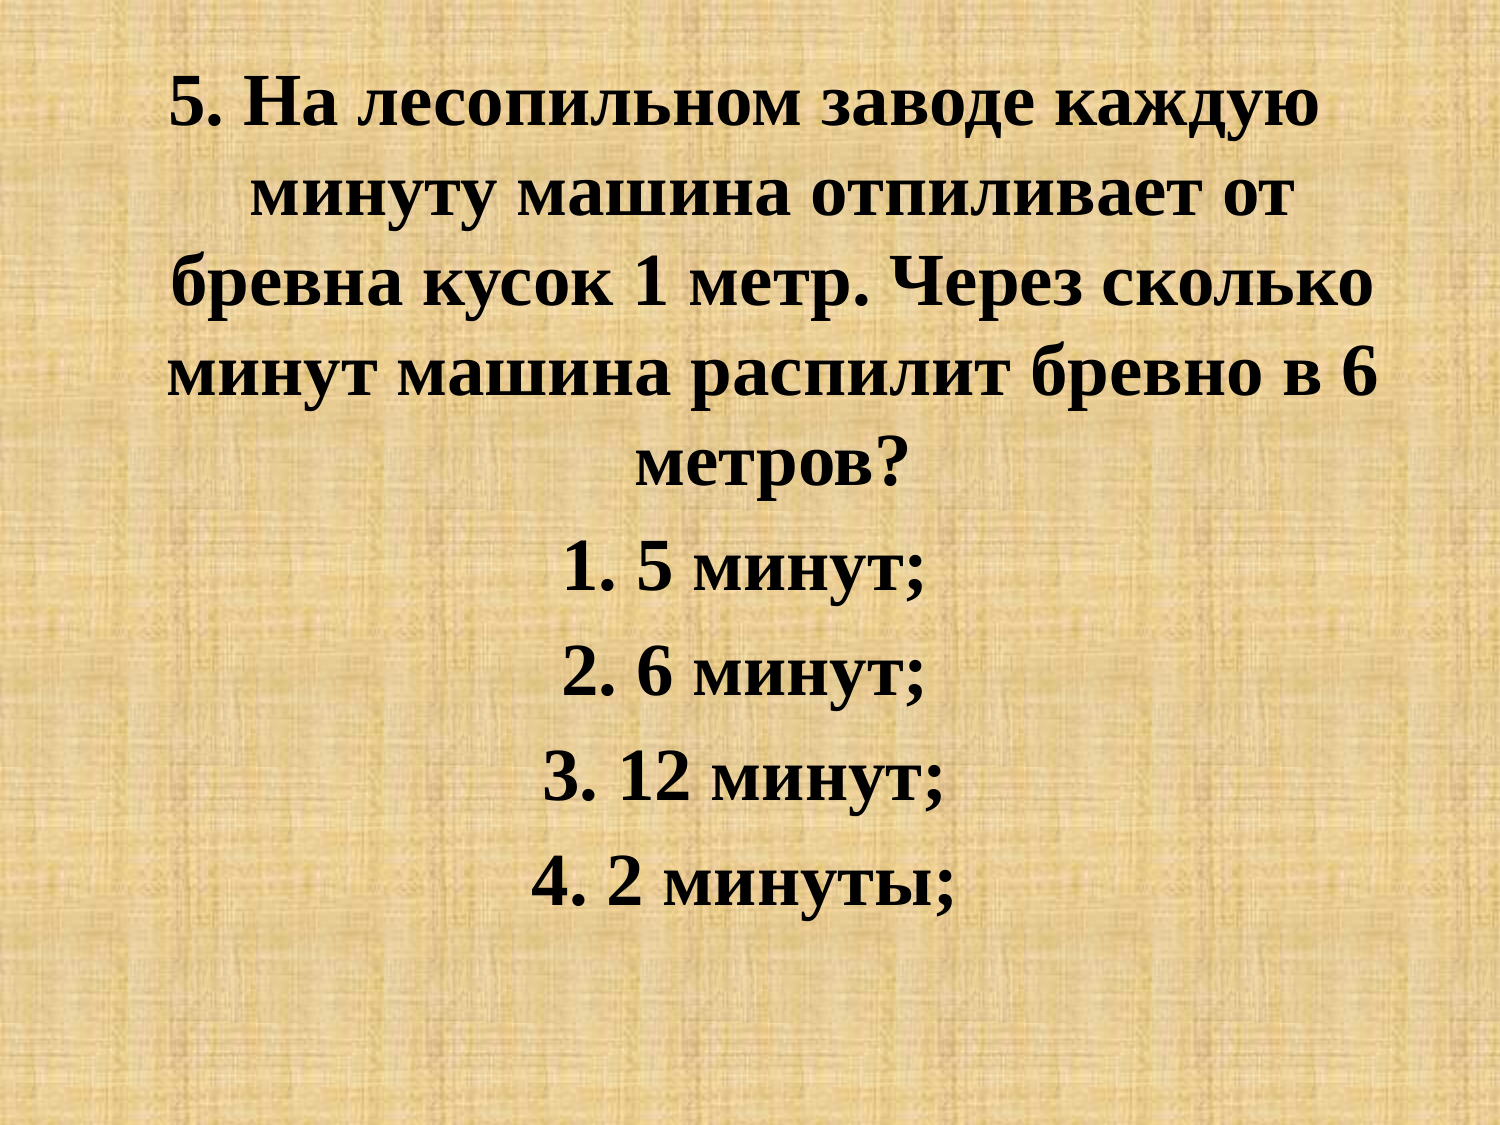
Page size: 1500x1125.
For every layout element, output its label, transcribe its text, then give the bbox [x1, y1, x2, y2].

list 5. На лесопильном заводе каждую минуту машина отпиливает от бревна кусок 1 метр. Через сколько минут машина распилит бревно в 6 метров? 1. 5 минут; 2. 6 минут; 3. 12 минут; 4. 2 минуты; [64, 42, 1425, 1000]
picture [0, 0, 1500, 1125]
